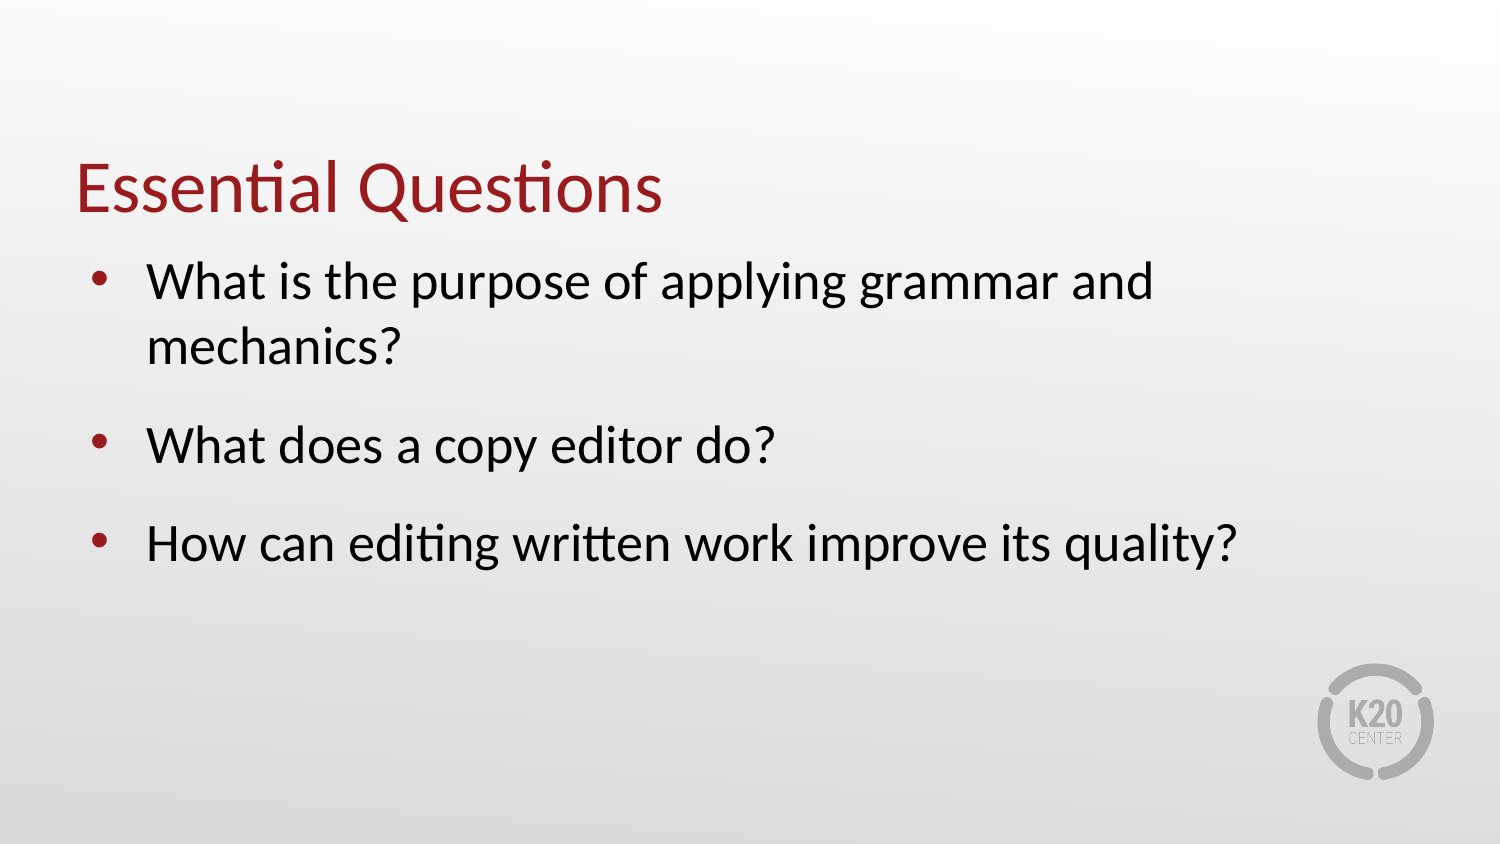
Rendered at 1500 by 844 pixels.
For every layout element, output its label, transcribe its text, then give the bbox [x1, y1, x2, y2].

title Essential Questions [75, 86, 1425, 228]
list What is the purpose of applying grammar and mechanics? What does a copy editor do? How can editing written work improve its quality? [75, 238, 1425, 779]
